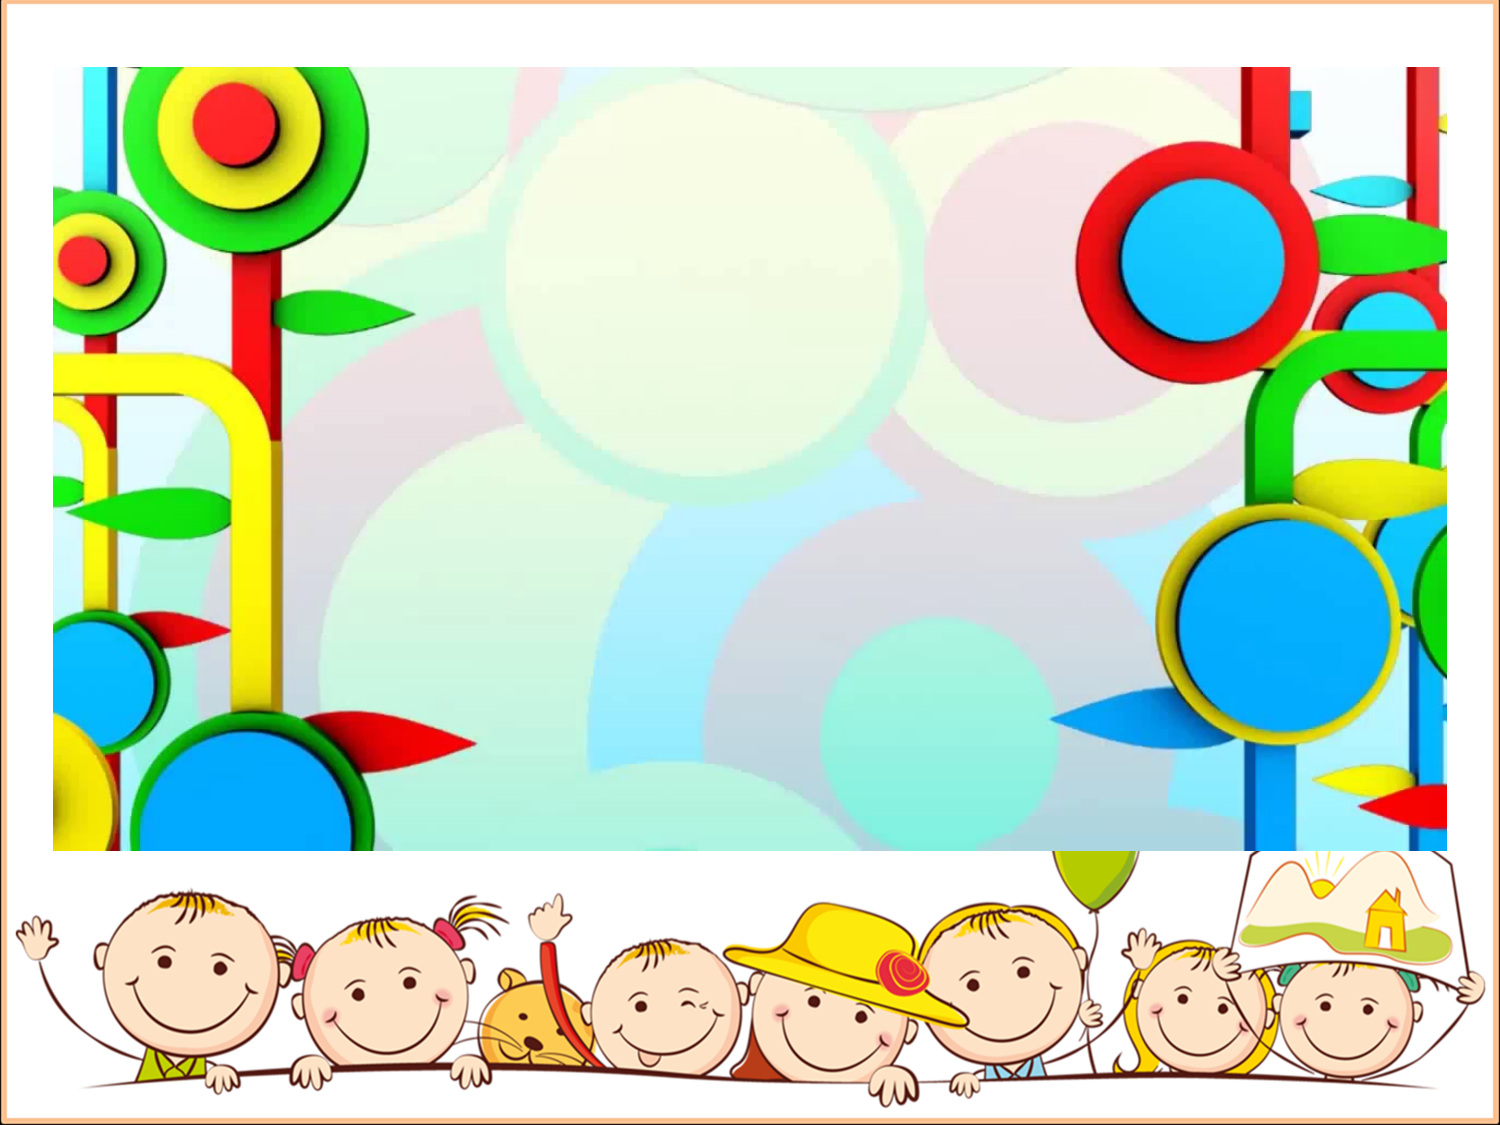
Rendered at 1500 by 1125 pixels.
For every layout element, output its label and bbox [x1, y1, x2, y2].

text_box [52, 66, 1448, 852]
picture [0, 0, 1500, 1125]
